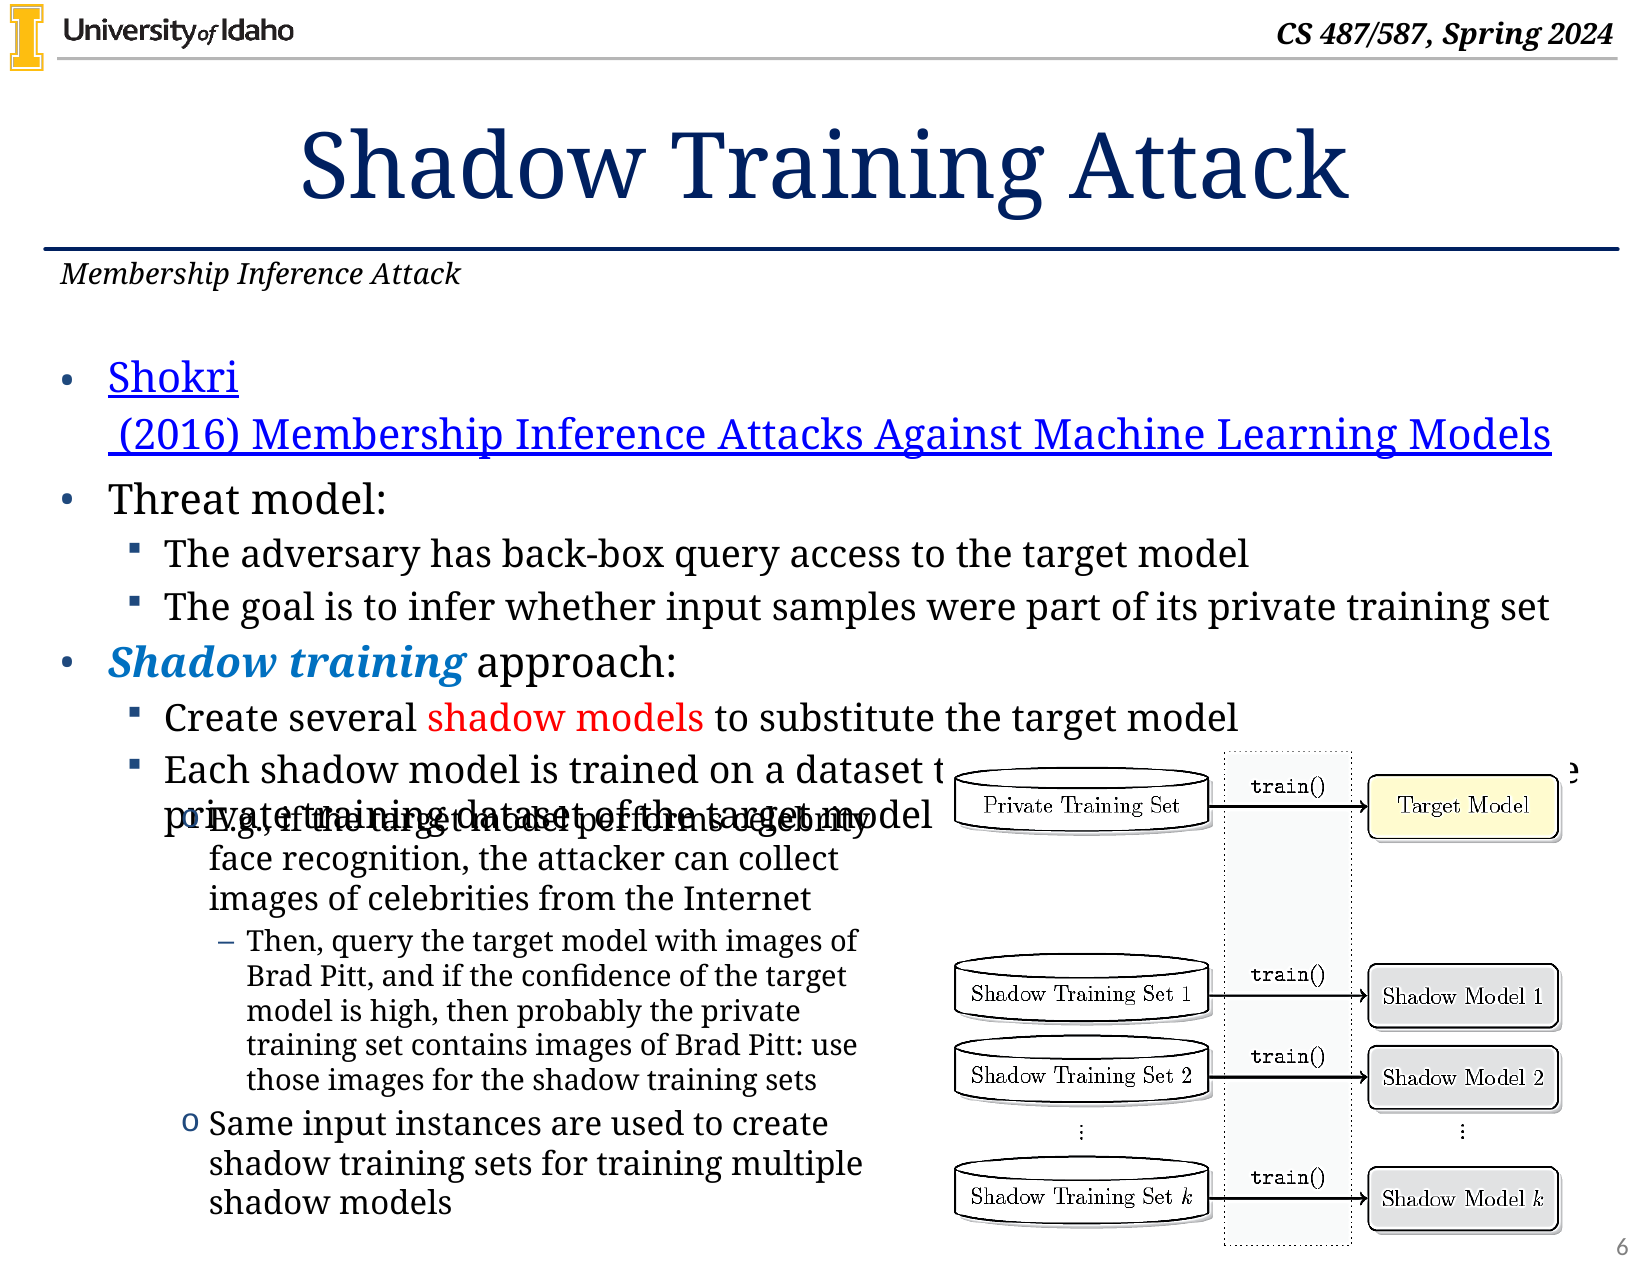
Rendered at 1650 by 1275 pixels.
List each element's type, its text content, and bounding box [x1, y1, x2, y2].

text_box E.g., if the target model performs celebrity face recognition, the attacker can collect images of celebrities from the Internet Then, query the target model with images of Brad Pitt, and if the confidence of the target model is high, then probably the private training set contains images of Brad Pitt: use those images for the shadow training sets Same input instances are used to create shadow training sets for training multiple shadow models [45, 791, 895, 1240]
title Shadow Training Attack [0, 75, 1650, 248]
list Shokri (2016) Membership Inference Attacks Against Machine Learning Models Threat model: The adversary has back-box query access to the target model The goal is to infer whether input samples were part of its private training set Shadow training approach: Create several shadow models to substitute the target model Each shadow model is trained on a dataset that has a similar distribution as the private training dataset of the target model [45, 342, 1618, 851]
picture [57, 2, 294, 52]
list Membership Inference Attack [45, 247, 1062, 306]
picture [9, 4, 48, 71]
picture [942, 743, 1570, 1250]
